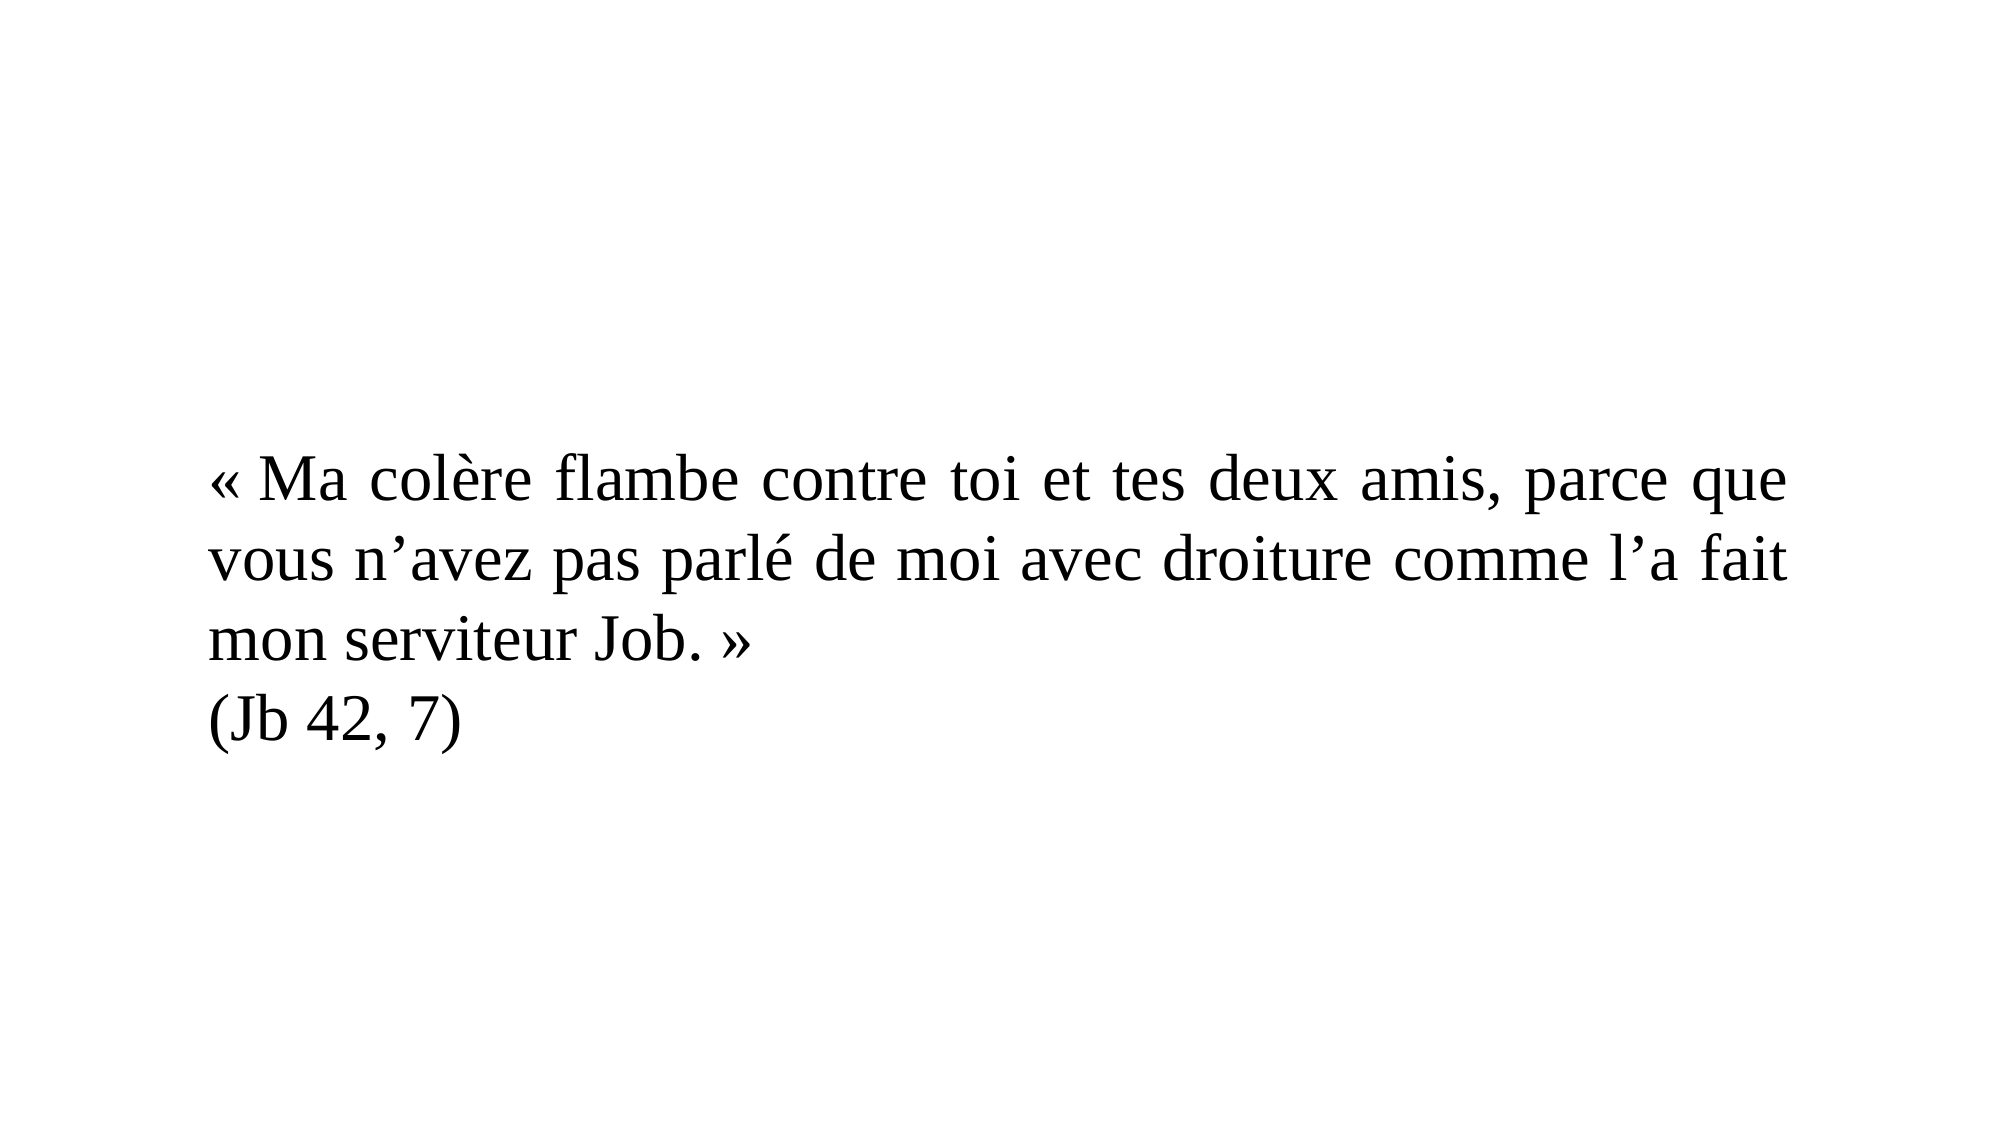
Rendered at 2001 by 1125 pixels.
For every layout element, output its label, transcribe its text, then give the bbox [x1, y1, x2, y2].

text_box « Ma colère flambe contre toi et tes deux amis, parce que vous n’avez pas parlé de moi avec droiture comme l’a fait mon serviteur Job. » (Jb 42, 7) [194, 426, 1806, 806]
